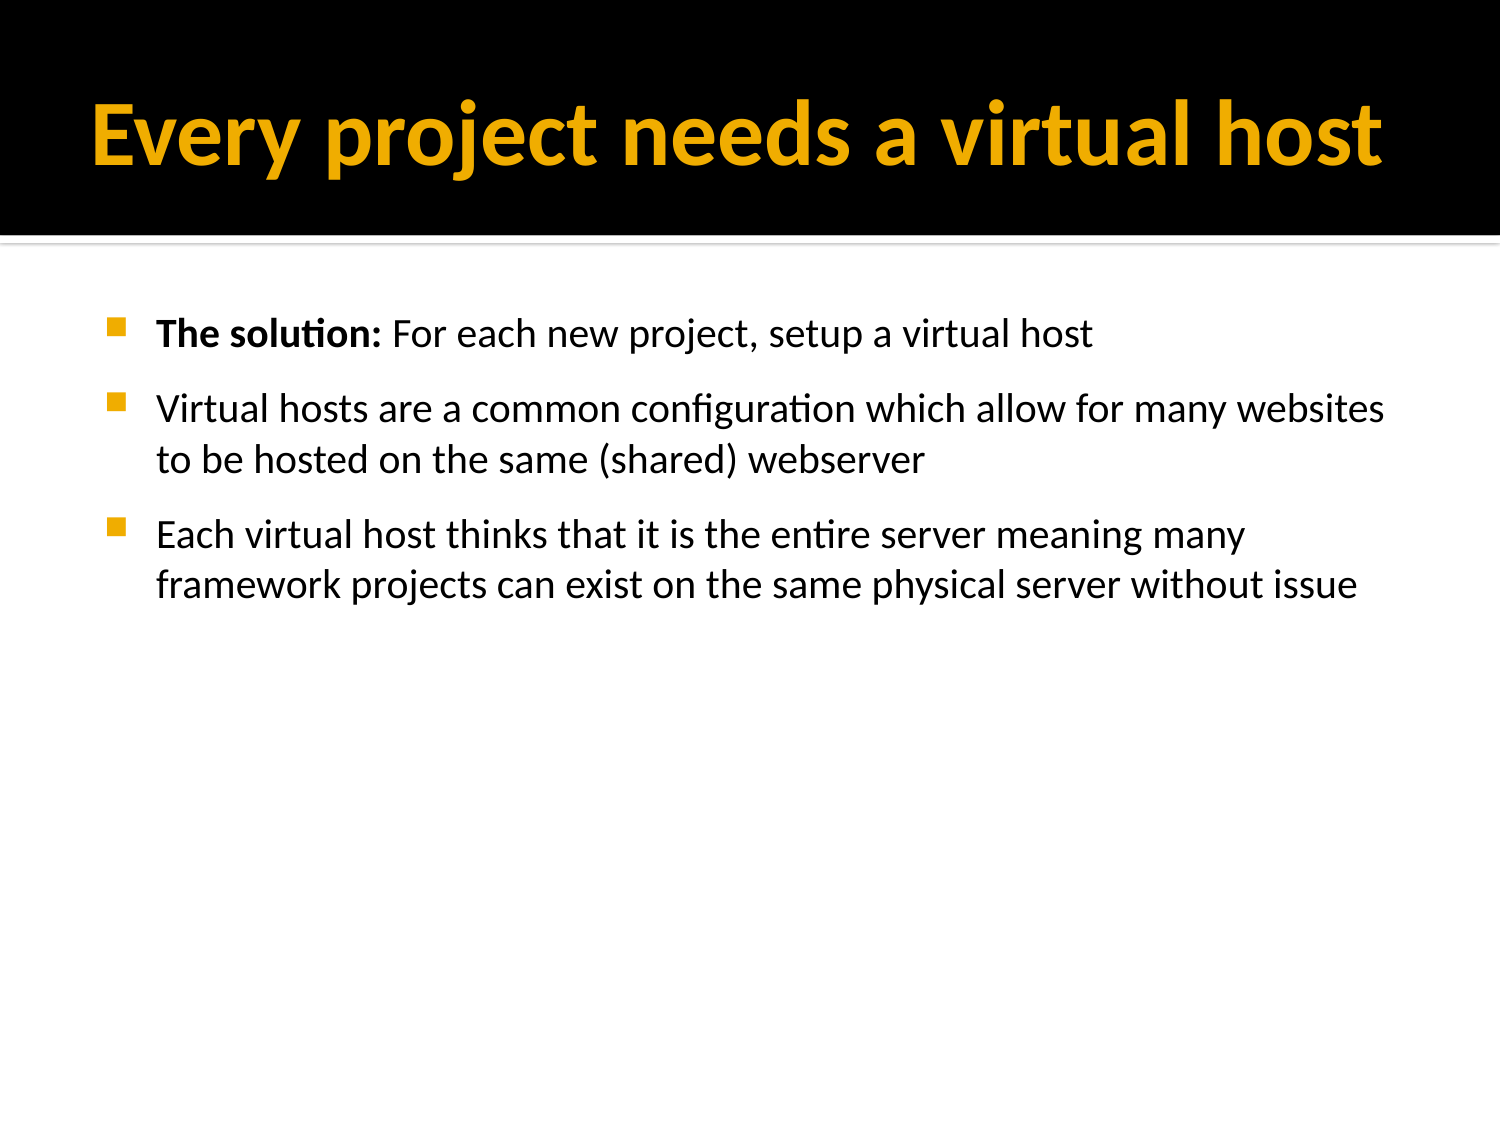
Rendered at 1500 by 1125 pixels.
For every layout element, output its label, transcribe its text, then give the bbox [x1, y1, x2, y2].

list The solution: For each new project, setup a virtual host Virtual hosts are a common configuration which allow for many websites to be hosted on the same (shared) webserver Each virtual host thinks that it is the entire server meaning many framework projects can exist on the same physical server without issue [75, 291, 1425, 1050]
title Every project needs a virtual host [75, 25, 1425, 231]
